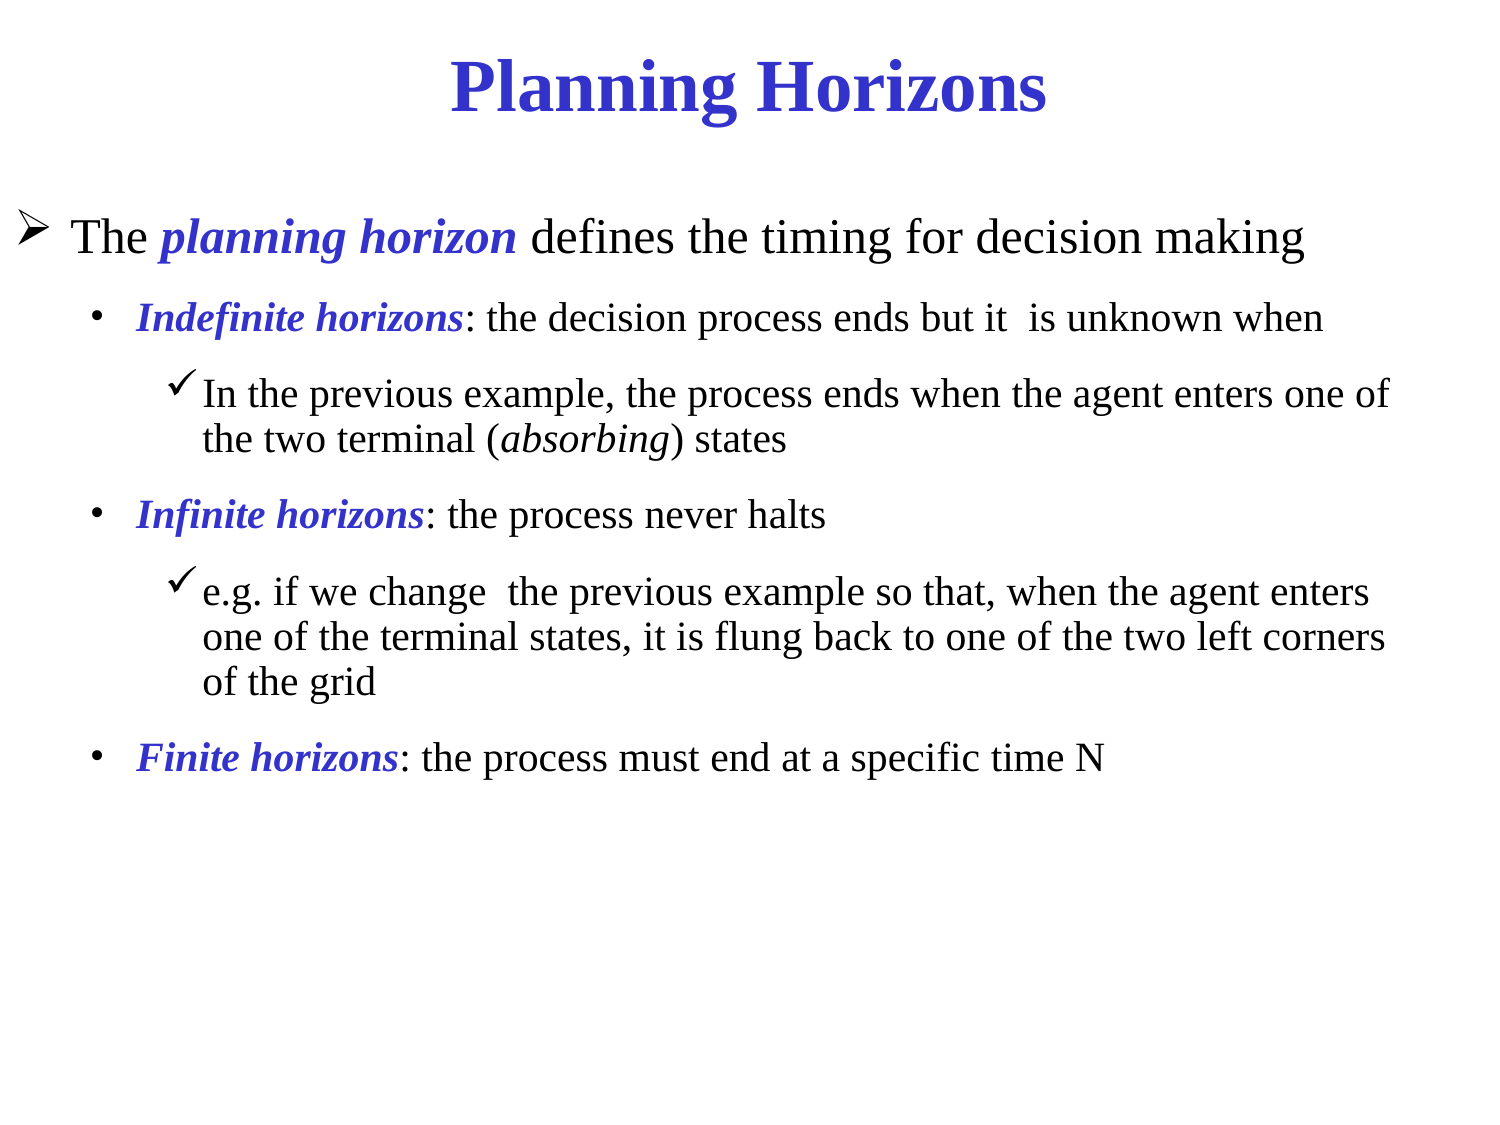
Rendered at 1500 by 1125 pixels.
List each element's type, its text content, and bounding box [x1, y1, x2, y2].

title Planning Horizons [49, 24, 1450, 138]
text_box The planning horizon defines the timing for decision making Indefinite horizons: the decision process ends but it is unknown when In the previous example, the process ends when the agent enters one of the two terminal (absorbing) states Infinite horizons: the process never halts e.g. if we change the previous example so that, when the agent enters one of the terminal states, it is flung back to one of the two left corners of the grid Finite horizons: the process must end at a specific time N [0, 196, 1442, 492]
